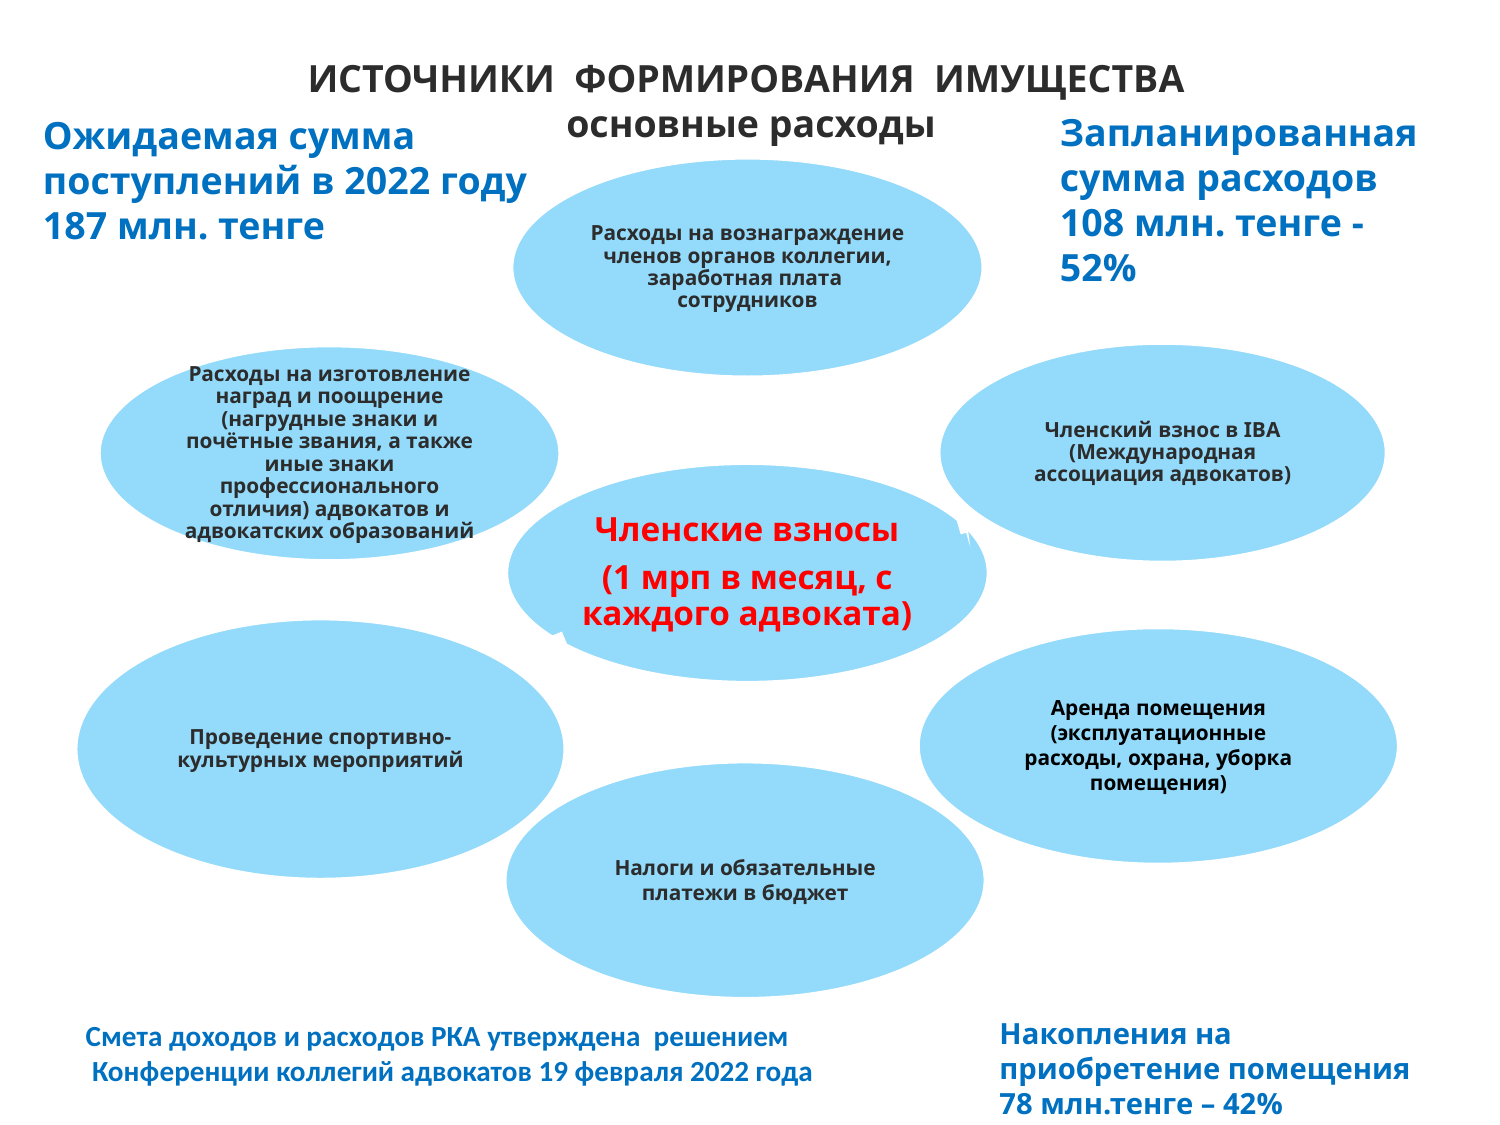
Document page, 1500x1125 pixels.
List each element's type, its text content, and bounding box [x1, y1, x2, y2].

text_box Запланированная сумма расходов 108 млн. тенге - 52% [1045, 101, 1447, 296]
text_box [52, 168, 1436, 999]
text_box Накопления на приобретение помещения 78 млн.тенге – 42% [984, 1008, 1447, 1125]
text_box Ожидаемая сумма поступлений в 2022 году 187 млн. тенге [28, 104, 543, 255]
text_box ИСТОЧНИКИ ФОРМИРОВАНИЯ ИМУЩЕСТВА основные расходы [138, 48, 1365, 153]
text_box Смета доходов и расходов РКА утверждена решением Конференции коллегий адвокатов 19 февраля 2022 года [70, 1009, 833, 1095]
